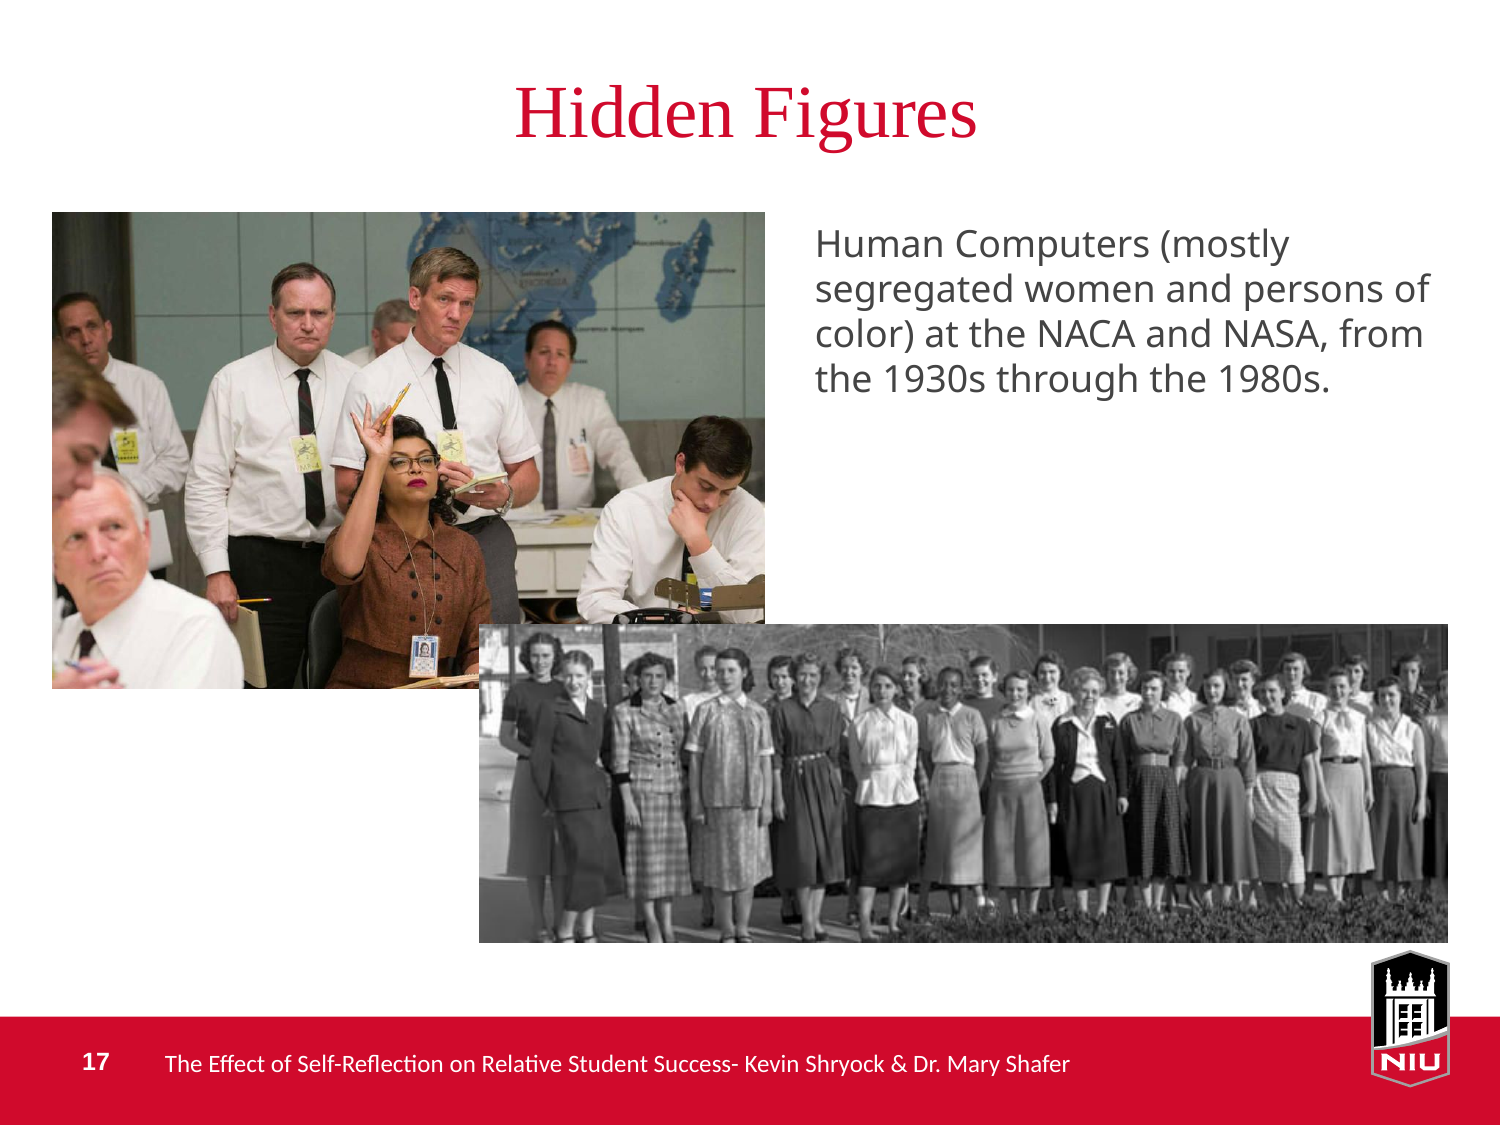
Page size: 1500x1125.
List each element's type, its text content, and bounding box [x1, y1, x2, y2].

picture [51, 212, 1449, 943]
text_box Human Computers (mostly segregated women and persons of color) at the NACA and NASA, from the 1930s through the 1980s. [800, 212, 1448, 408]
slide_number 17 [47, 1038, 125, 1085]
footer The Effect of Self-Reflection on Relative Student Success- Kevin Shryock & Dr. Mary Shafer [149, 1037, 1225, 1088]
title Hidden Figures [69, 62, 1423, 153]
